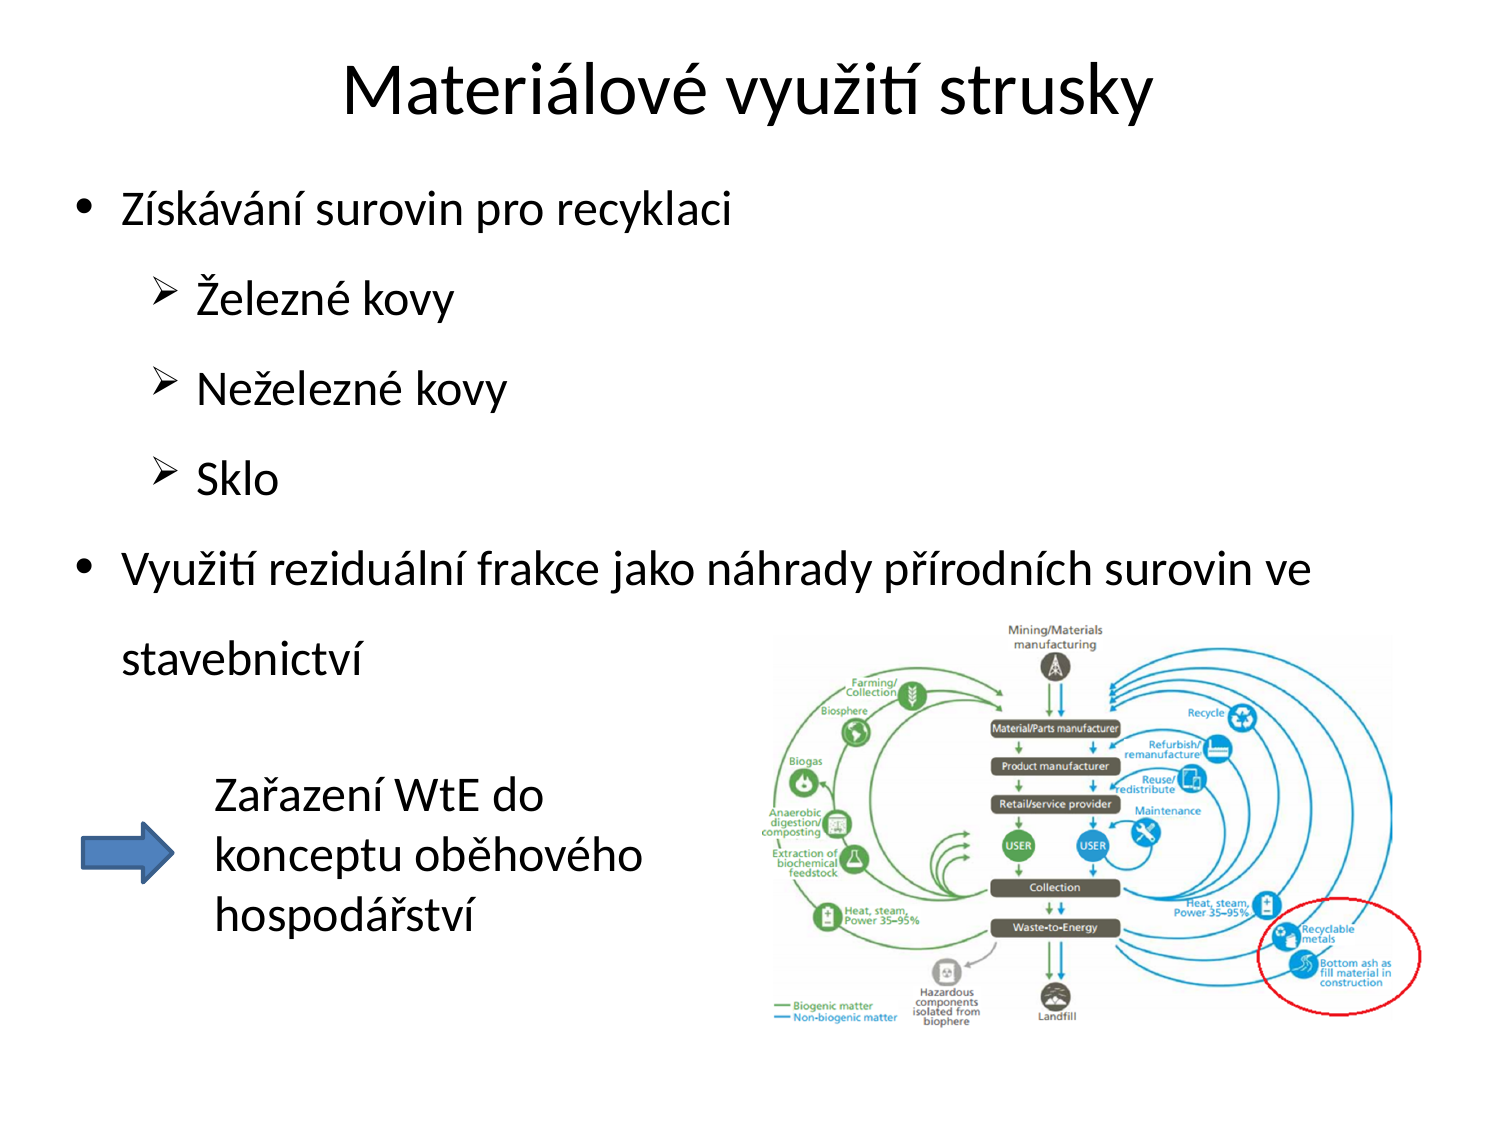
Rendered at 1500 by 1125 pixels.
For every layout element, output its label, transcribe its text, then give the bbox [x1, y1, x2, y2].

text_box Získávání surovin pro recyklaci Železné kovy Neželezné kovy Sklo Využití reziduální frakce jako náhrady přírodních surovin ve stavebnictví [59, 138, 1465, 808]
text_box [80, 821, 175, 885]
text_box Materiálové využití strusky [119, 32, 1378, 137]
picture [762, 622, 1425, 1050]
text_box Zařazení WtE do konceptu oběhového hospodářství [199, 754, 736, 950]
